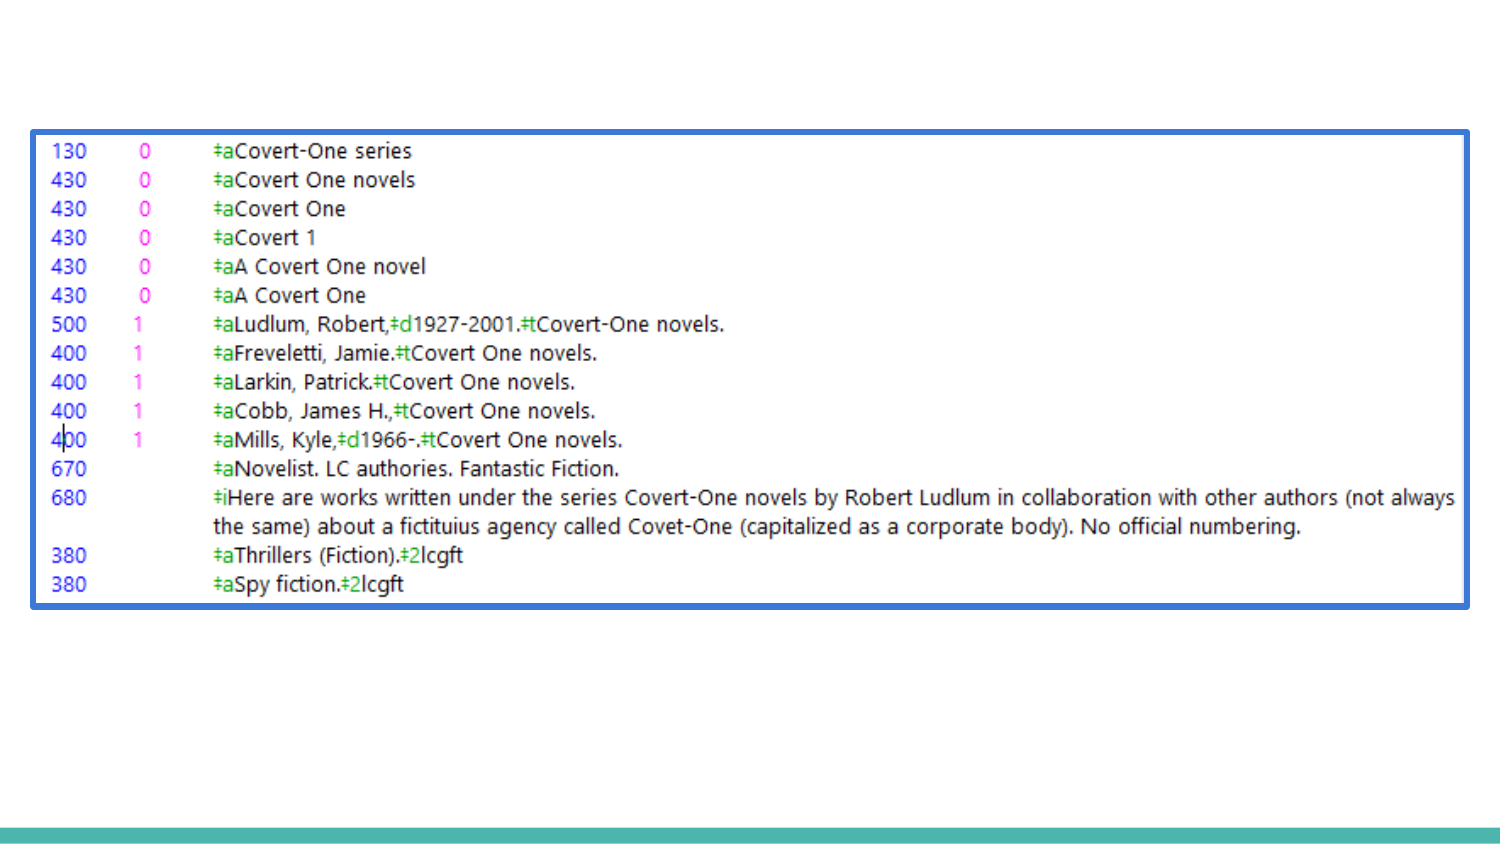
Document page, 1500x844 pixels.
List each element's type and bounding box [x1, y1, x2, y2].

picture [35, 135, 1464, 604]
